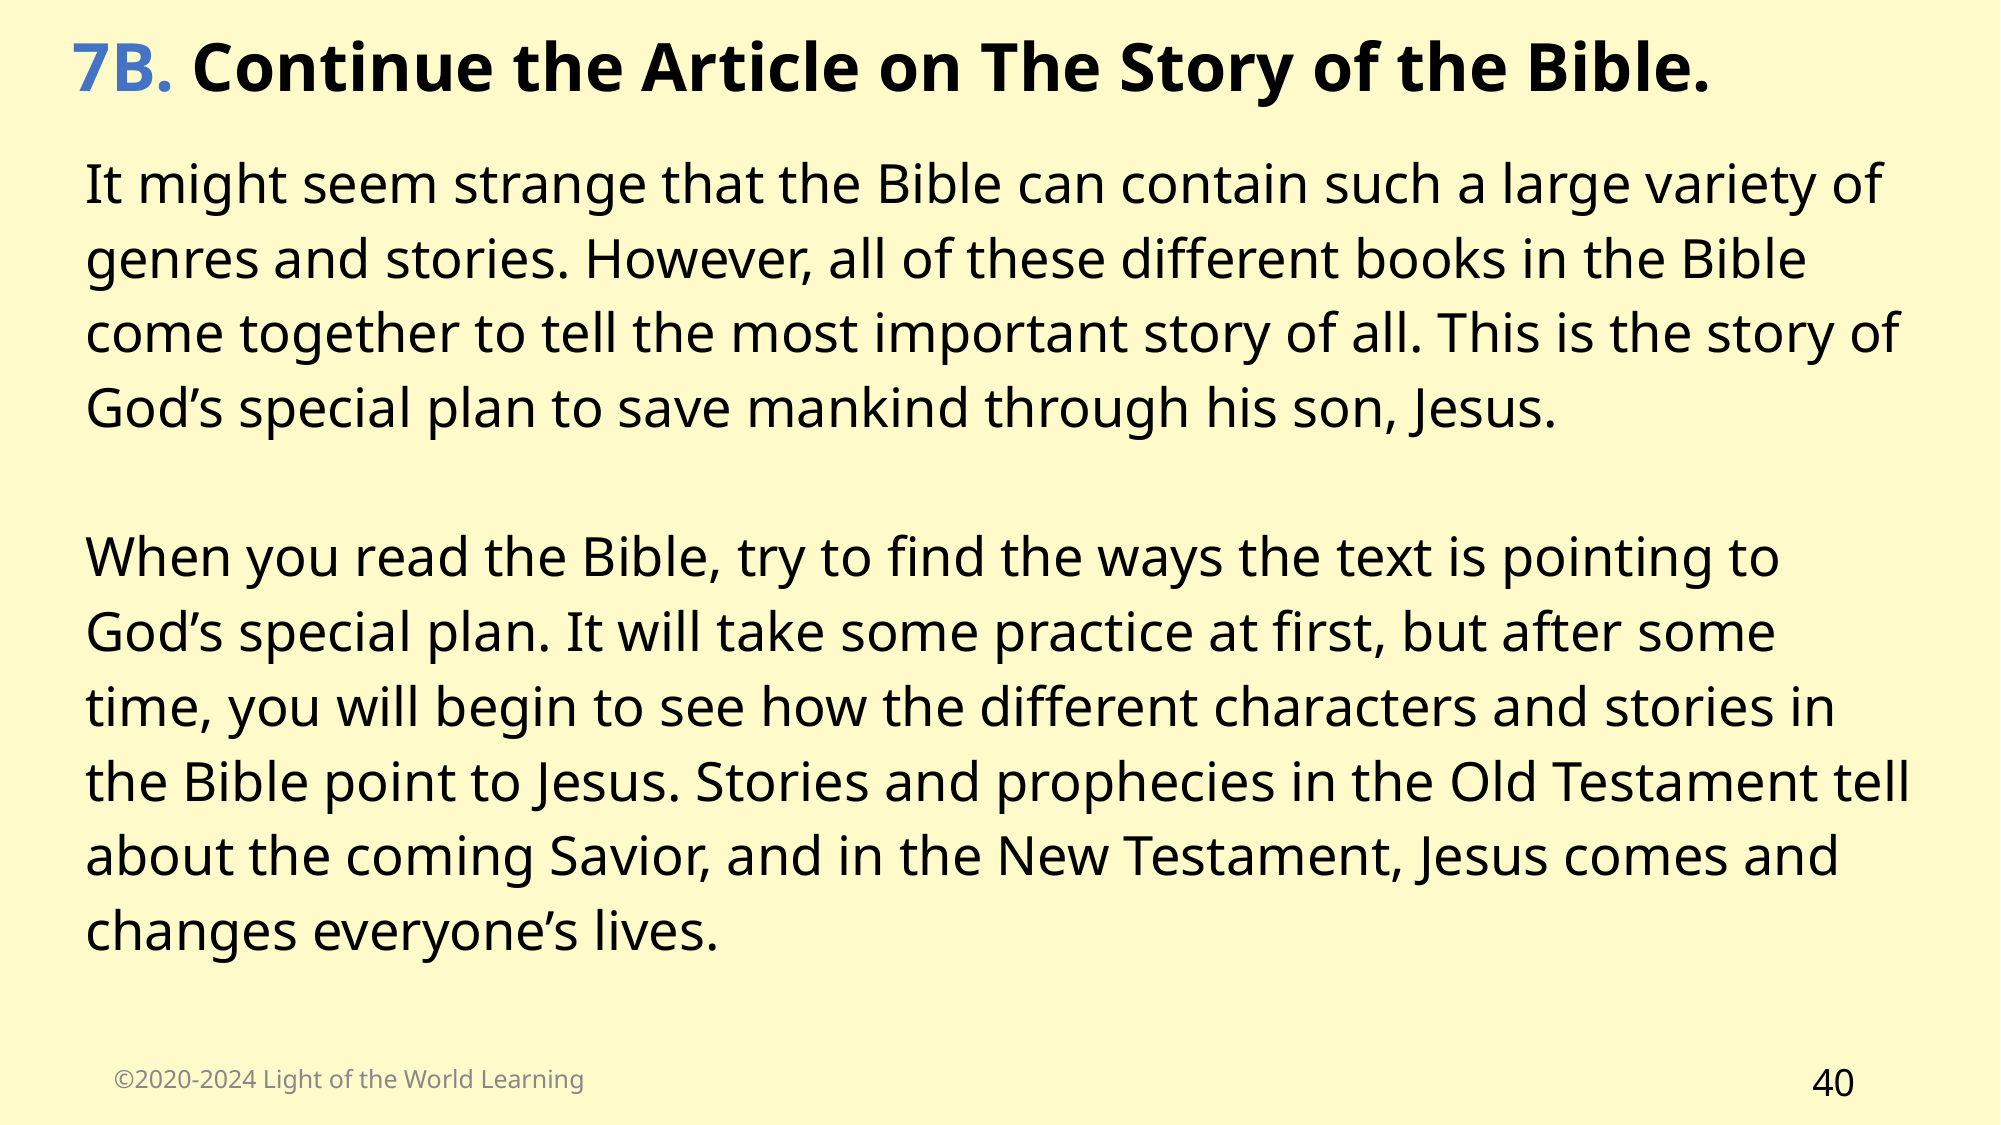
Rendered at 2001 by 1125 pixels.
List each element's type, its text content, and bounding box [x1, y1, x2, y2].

footer ©2020-2024 Light of the World Learning [98, 1069, 774, 1109]
text_box It might seem strange that the Bible can contain such a large variety of genres and stories. However, all of these different books in the Bible come together to tell the most important story of all. This is the story of God’s special plan to save mankind through his son, Jesus. When you read the Bible, try to find the ways the text is pointing to God’s special plan. It will take some practice at first, but after some time, you will begin to see how the different characters and stories in the Bible point to Jesus. Stories and prophecies in the Old Testament tell about the coming Savior, and in the New Testament, Jesus comes and changes everyone’s lives. [70, 124, 1930, 1069]
text_box 7B. Continue the Article on The Story of the Bible. [57, 17, 2000, 144]
slide_number 40 [1420, 1069, 1871, 1115]
